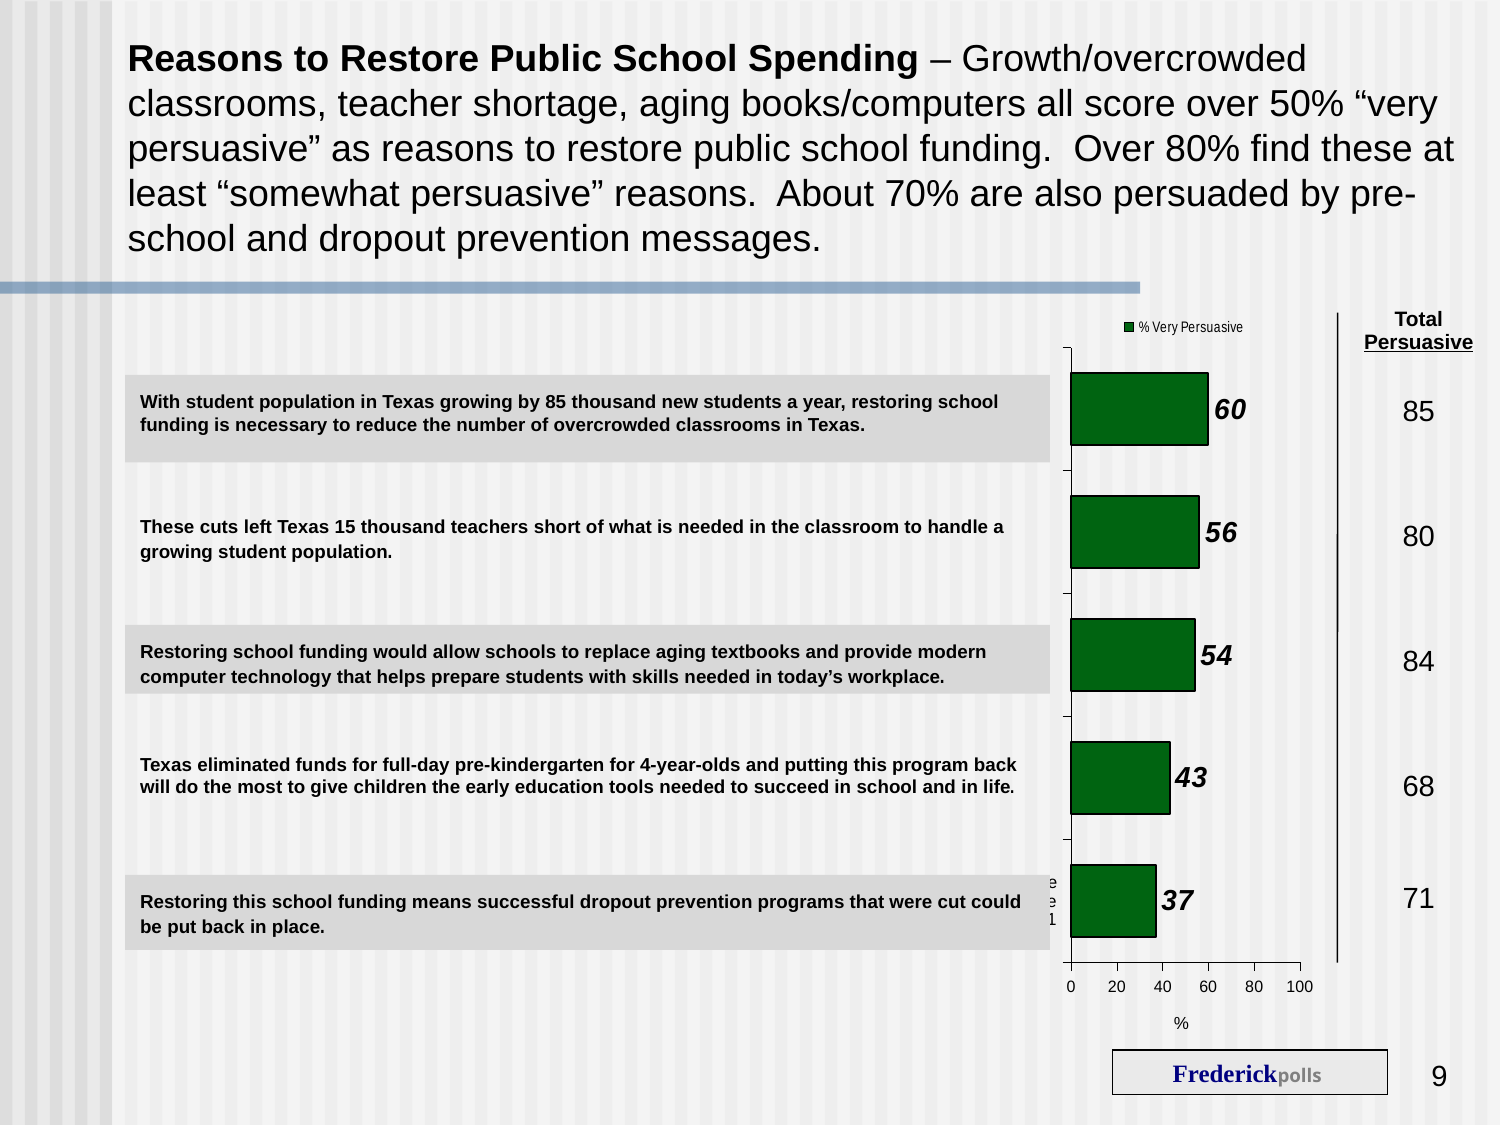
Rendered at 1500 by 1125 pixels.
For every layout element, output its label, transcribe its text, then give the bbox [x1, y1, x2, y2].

title Reasons to Restore Public School Spending – Growth/overcrowded classrooms, teacher shortage, aging books/computers all score over 50% “very persuasive” as reasons to restore public school funding. Over 80% find these at least “somewhat persuasive” reasons. About 70% are also persuaded by pre-school and dropout prevention messages. [112, 87, 1483, 267]
text_box These cuts left Texas 15 thousand teachers short of what is needed in the classroom to handle a growing student population. [125, 499, 1032, 575]
table_cell 84 [1339, 647, 1500, 762]
table_header Total Persuasive [1337, 300, 1500, 387]
table_cell 85 [1339, 387, 1500, 512]
text_box Restoring school funding would allow schools to replace aging textbooks and provide modern computer technology that helps prepare students with skills needed in today’s workplace. [125, 624, 1032, 694]
text_box With student population in Texas growing by 85 thousand new students a year, restoring school funding is necessary to reduce the number of overcrowded classrooms in Texas. [125, 374, 1032, 463]
text_box Restoring this school funding means successful dropout prevention programs that were cut could be put back in place. [125, 874, 1032, 950]
chart [1037, 312, 1326, 637]
text_box Texas eliminated funds for full-day pre-kindergarten for 4-year-olds and putting this program back will do the most to give children the early education tools needed to succeed in school and in life. [125, 737, 1032, 813]
table_cell 71 [1337, 875, 1500, 983]
table_cell 80 [1339, 512, 1500, 635]
slide_number 9 [1149, 1024, 1463, 1101]
chart [1037, 638, 1326, 1038]
table_cell 68 [1339, 762, 1500, 875]
